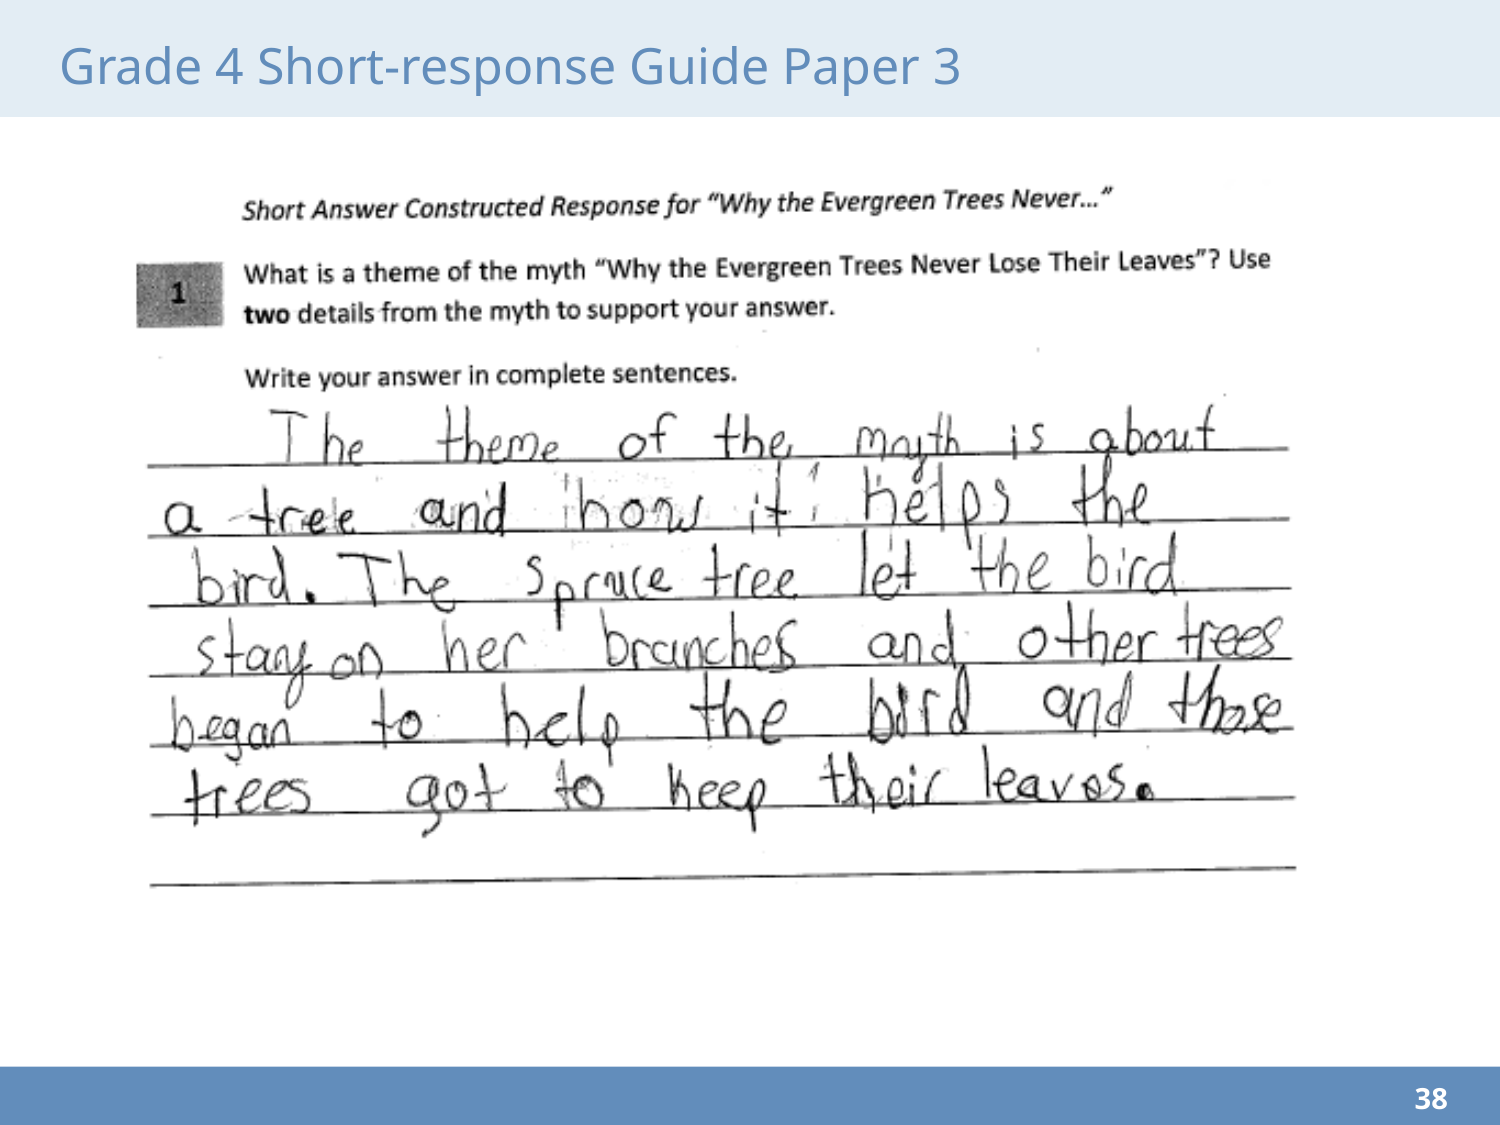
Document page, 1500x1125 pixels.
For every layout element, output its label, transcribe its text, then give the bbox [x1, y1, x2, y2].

slide_number 38 [1414, 1079, 1500, 1125]
picture [112, 179, 1356, 901]
title Grade 4 Short-response Guide Paper 3 [59, 33, 1411, 109]
